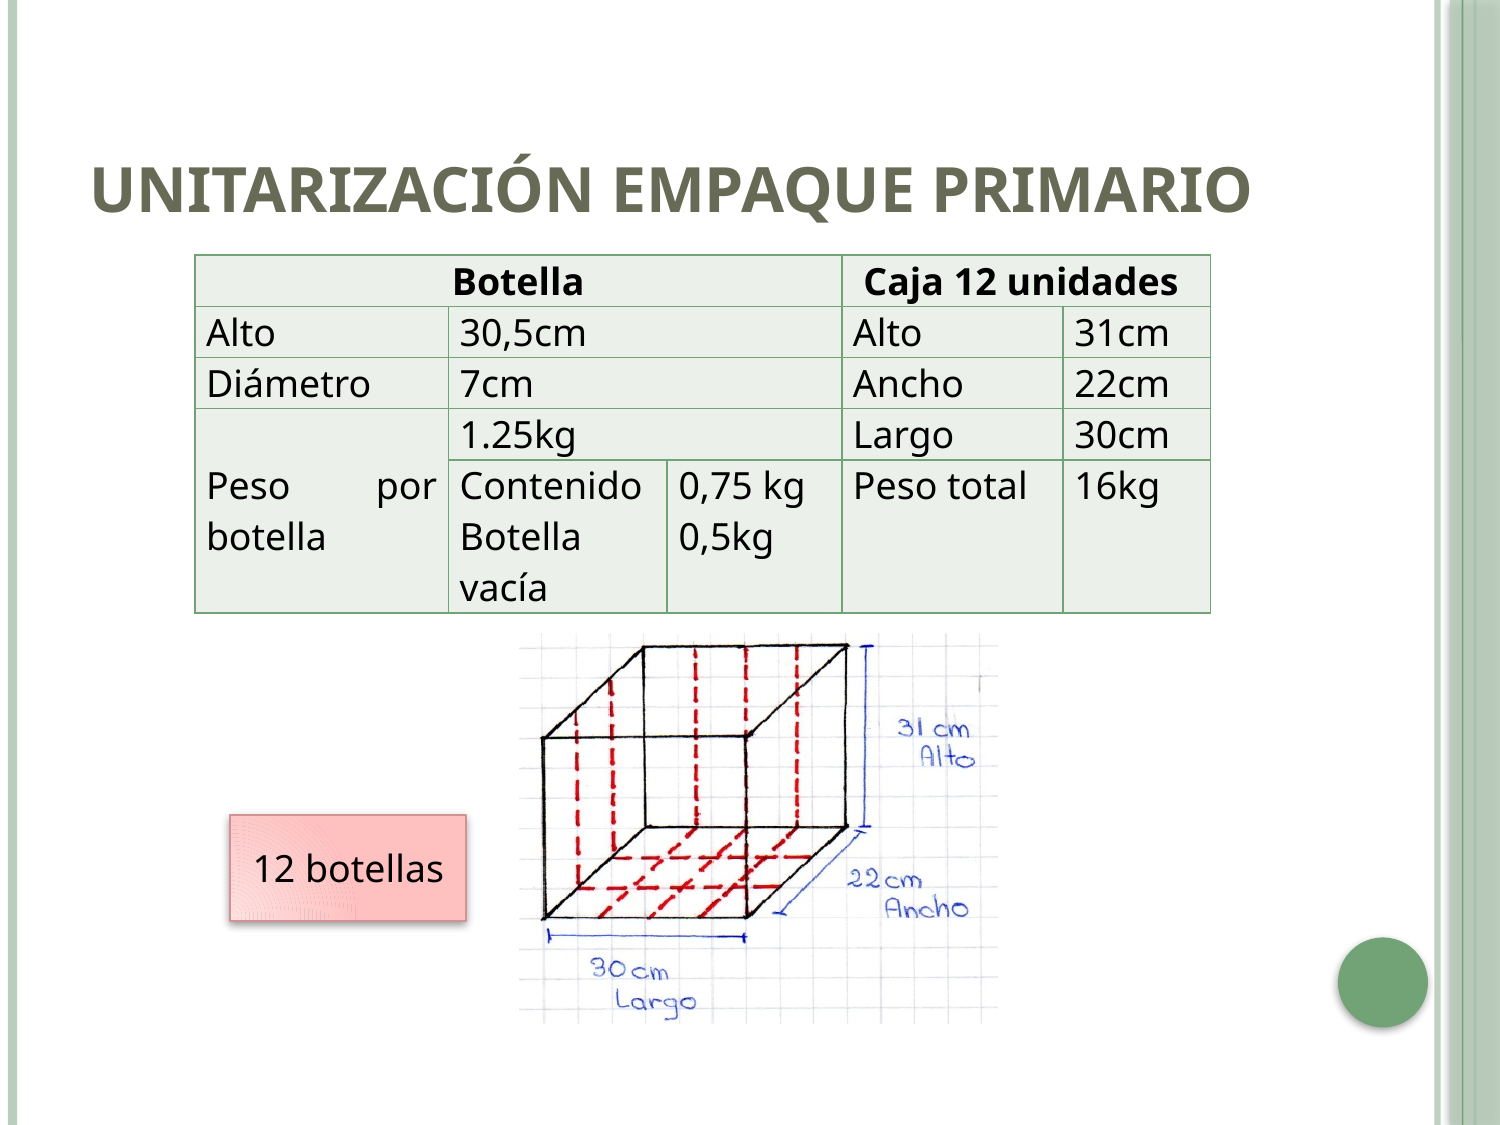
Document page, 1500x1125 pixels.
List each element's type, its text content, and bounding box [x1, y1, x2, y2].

table_cell Contenido Botella vacía [449, 461, 666, 612]
table_cell Largo [843, 409, 1062, 459]
table_cell 1.25kg [449, 409, 841, 459]
table_cell Alto [843, 307, 1062, 357]
text_box 12 botellas [229, 814, 467, 922]
table_cell Alto [196, 307, 448, 357]
table_cell 16kg [1064, 461, 1210, 612]
table_cell 31cm [1064, 307, 1210, 357]
table_cell Peso total [843, 461, 1062, 612]
table_cell 30,5cm [449, 307, 841, 357]
table_cell 0,75 kg 0,5kg [668, 461, 841, 612]
table_header Botella [196, 256, 841, 306]
table_cell Diámetro [196, 358, 448, 408]
table_cell 22cm [1064, 358, 1210, 408]
table_cell 7cm [449, 358, 841, 408]
title Unitarización empaque primario [75, 45, 1300, 233]
table_header Caja 12 unidades [843, 256, 1210, 306]
picture [519, 632, 999, 1024]
table_cell Peso por botella [196, 409, 448, 612]
table_cell 30cm [1064, 409, 1210, 459]
table_cell Ancho [843, 358, 1062, 408]
